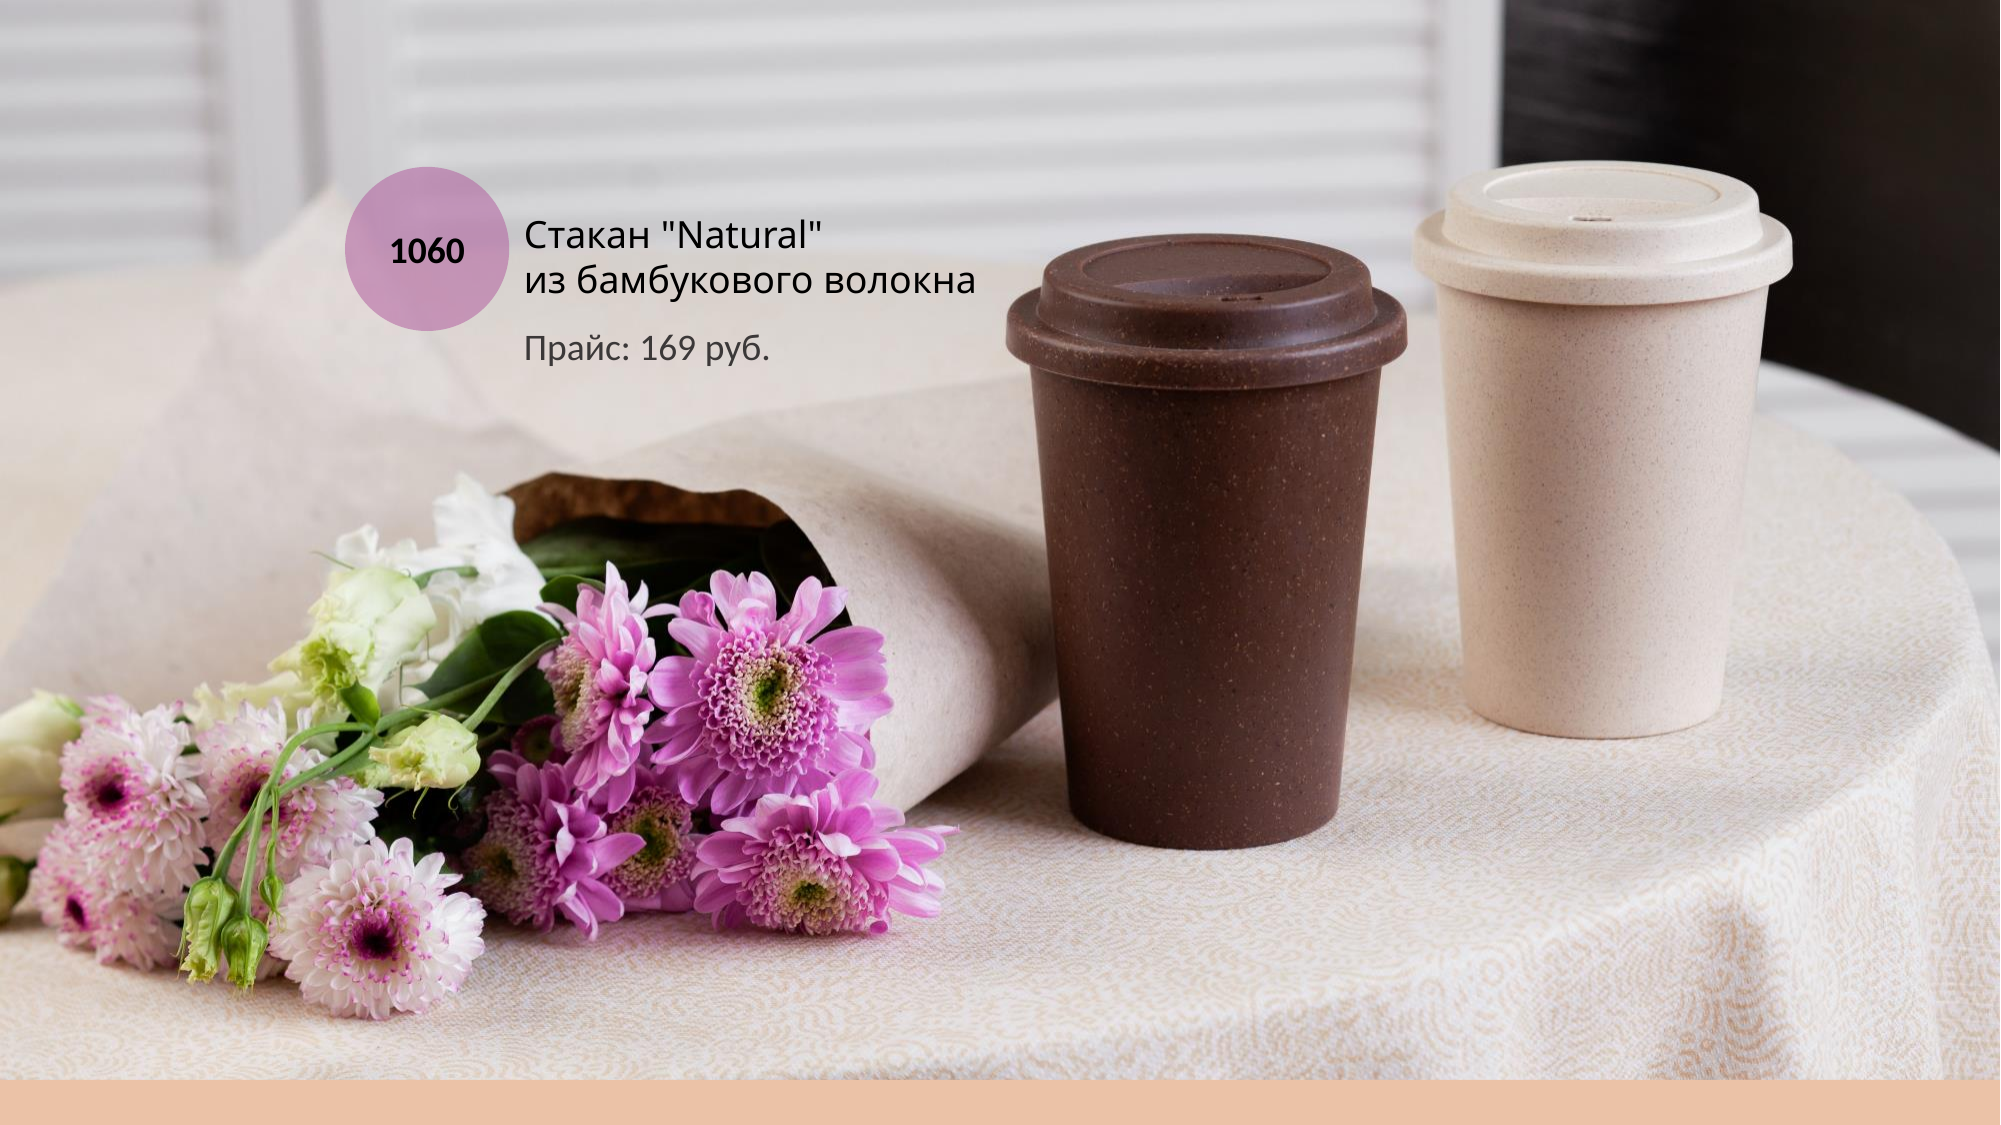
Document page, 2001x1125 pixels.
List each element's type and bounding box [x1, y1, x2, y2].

list [0, 0, 2000, 1125]
